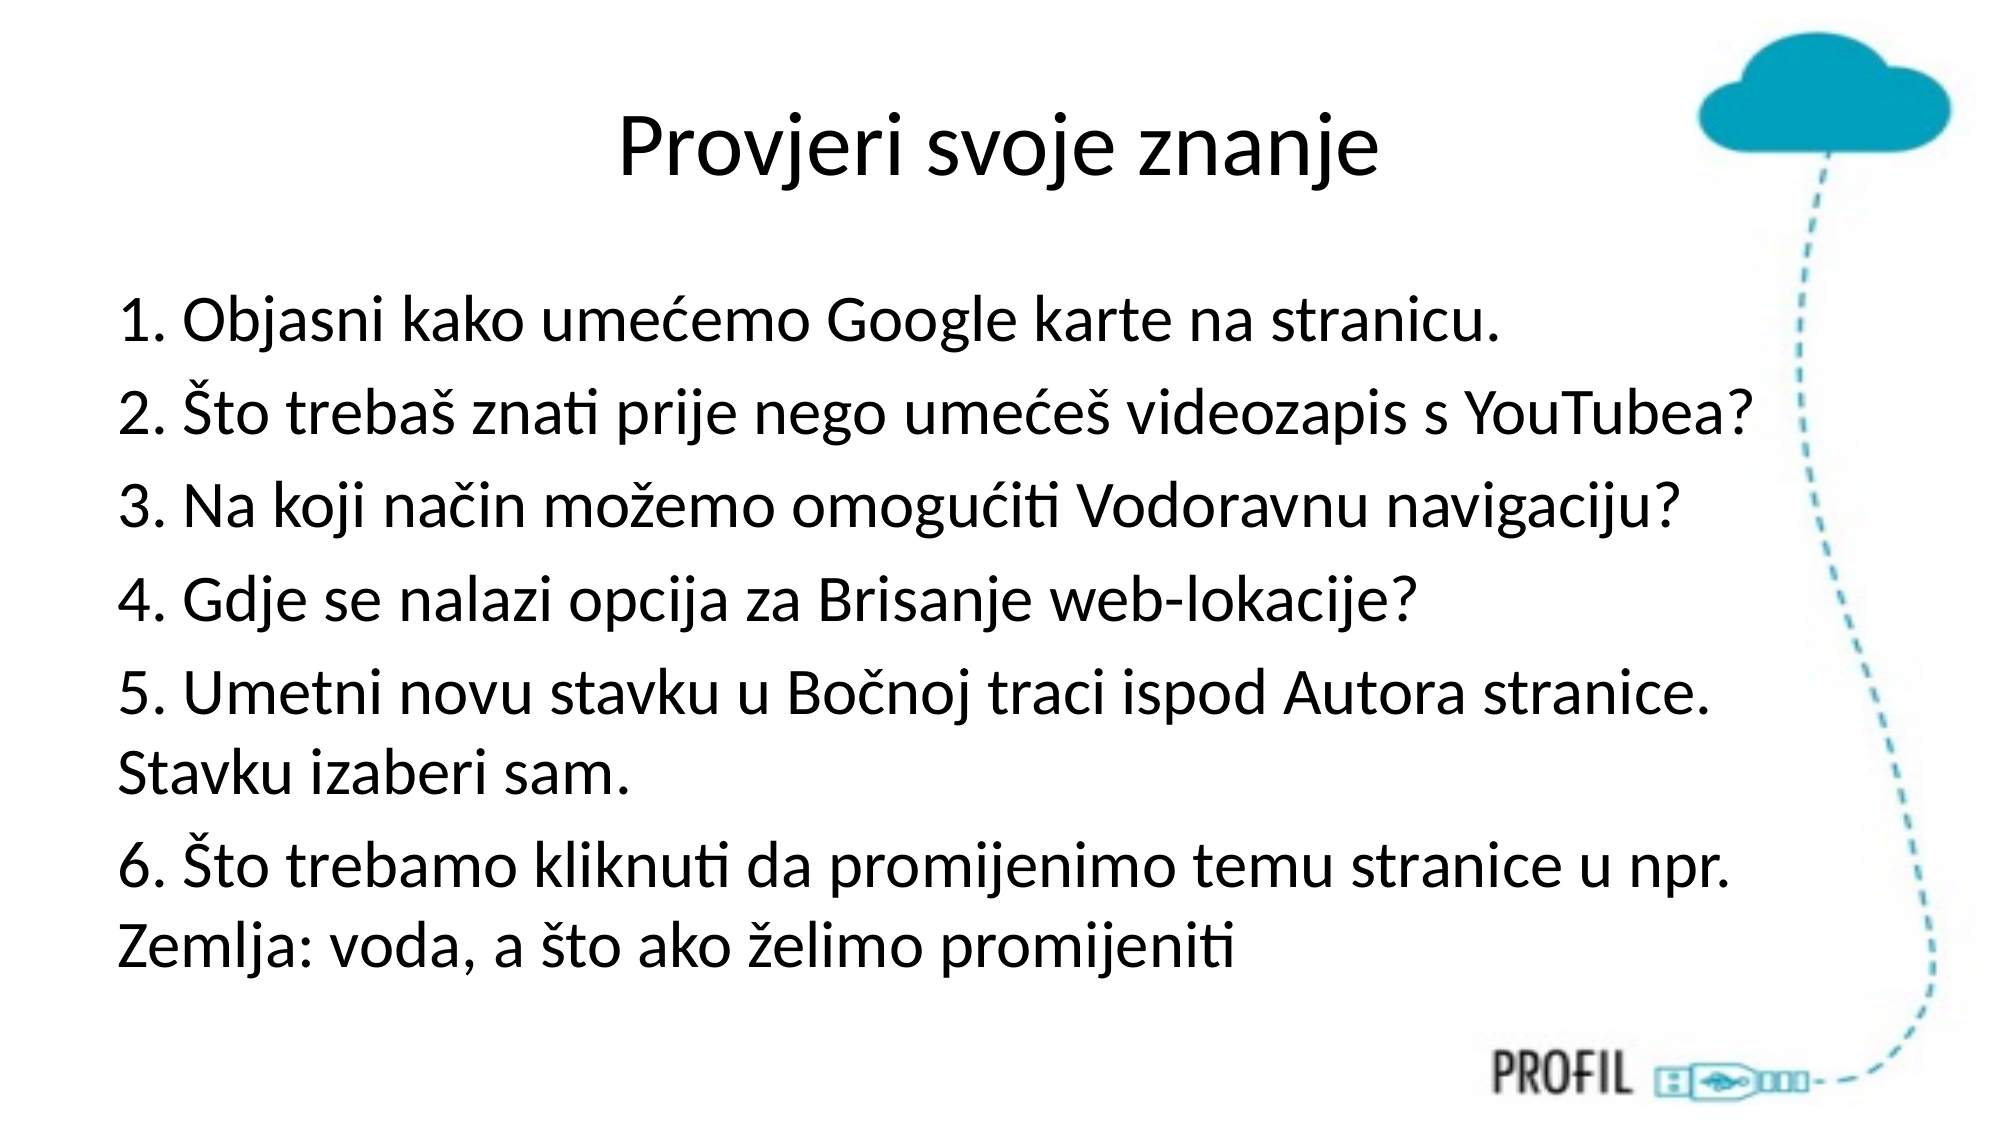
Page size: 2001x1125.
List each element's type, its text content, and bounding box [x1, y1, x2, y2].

list 1. Objasni kako umećemo Google karte na stranicu. 2. Što trebaš znati prije nego umećeš videozapis s YouTubea? 3. Na koji način možemo omogućiti Vodoravnu navigaciju? 4. Gdje se nalazi opcija za Brisanje web-lokacije? 5. Umetni novu stavku u Bočnoj traci ispod Autora stranice. Stavku izaberi sam. 6. Što trebamo kliknuti da promijenimo temu stranice u npr. Zemlja: voda, a što ako želimo promijeniti [102, 267, 1903, 1010]
picture [1472, 19, 1976, 1106]
title Provjeri svoje znanje [99, 45, 1900, 233]
